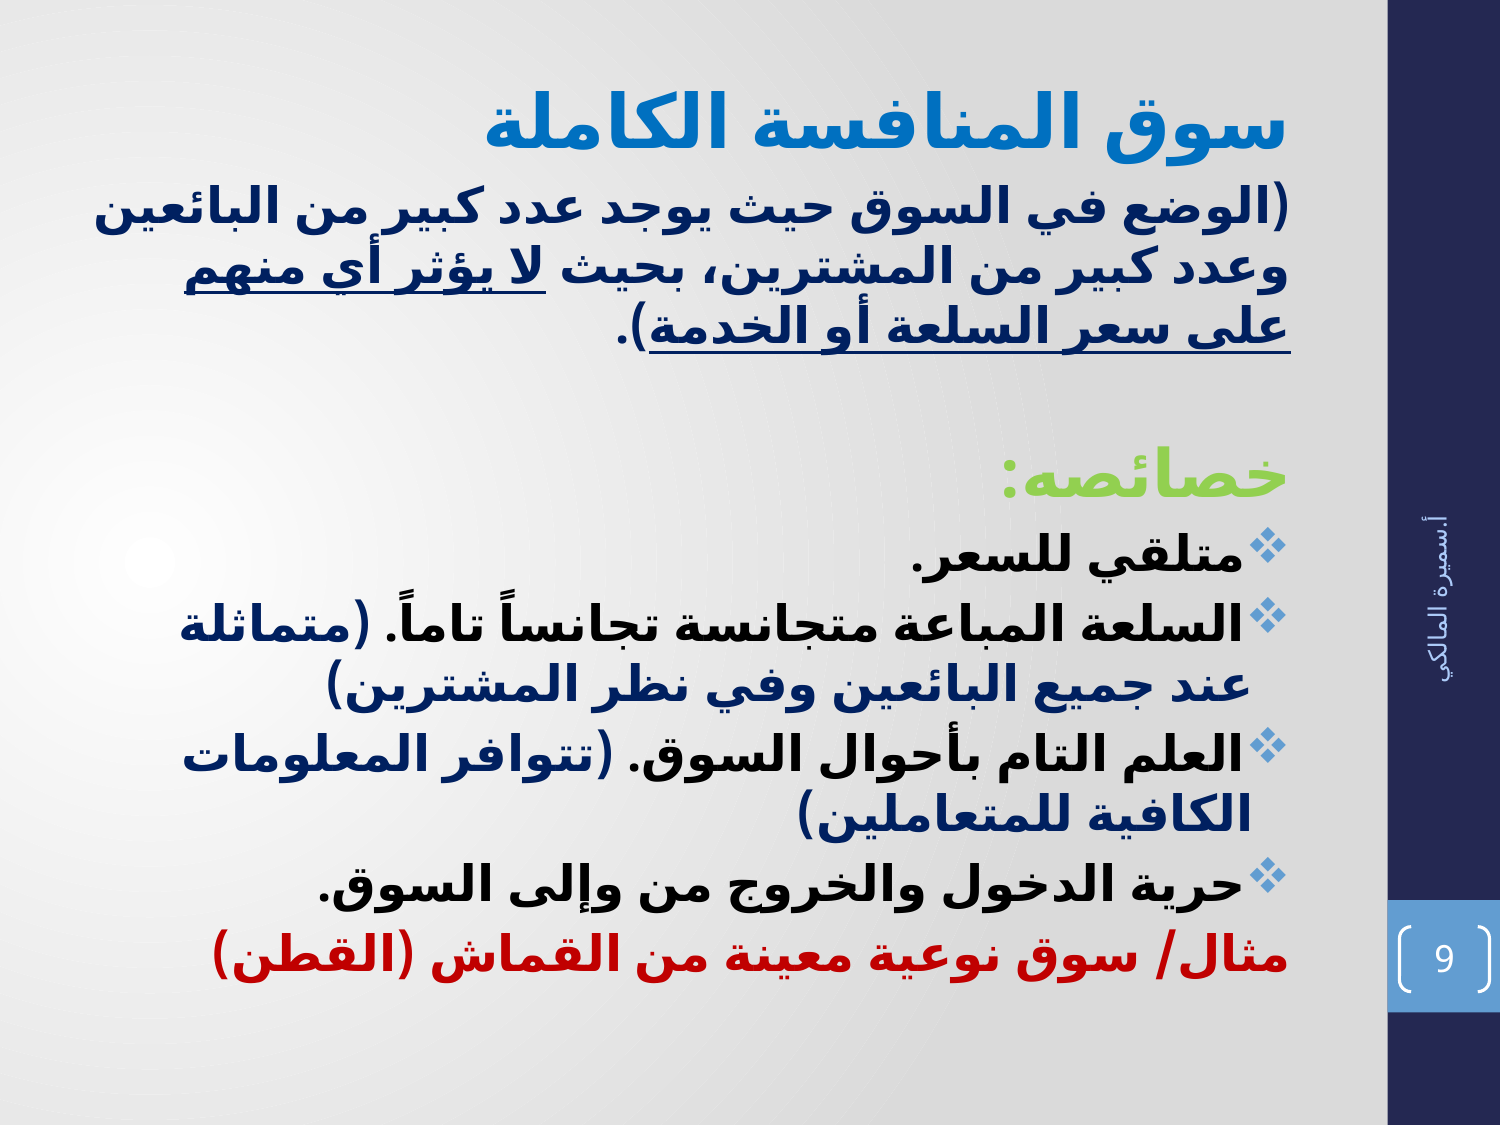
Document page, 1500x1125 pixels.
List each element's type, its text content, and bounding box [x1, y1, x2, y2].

list سوق المنافسة الكاملة (الوضع في السوق حيث يوجد عدد كبير من البائعين وعدد كبير من المشترين، بحيث لا يؤثر أي منهم على سعر السلعة أو الخدمة). خصائصه: متلقي للسعر. السلعة المباعة متجانسة تجانساً تاماً. (متماثلة عند جميع البائعين وفي نظر المشترين) العلم التام بأحوال السوق. (تتوافر المعلومات الكافية للمتعاملين) حرية الدخول والخروج من وإلى السوق. مثال/ سوق نوعية معينة من القماش (القطن) [75, 66, 1325, 1083]
slide_number 9 [1397, 925, 1492, 994]
footer أ.سميرة المالكي [1408, 500, 1469, 889]
